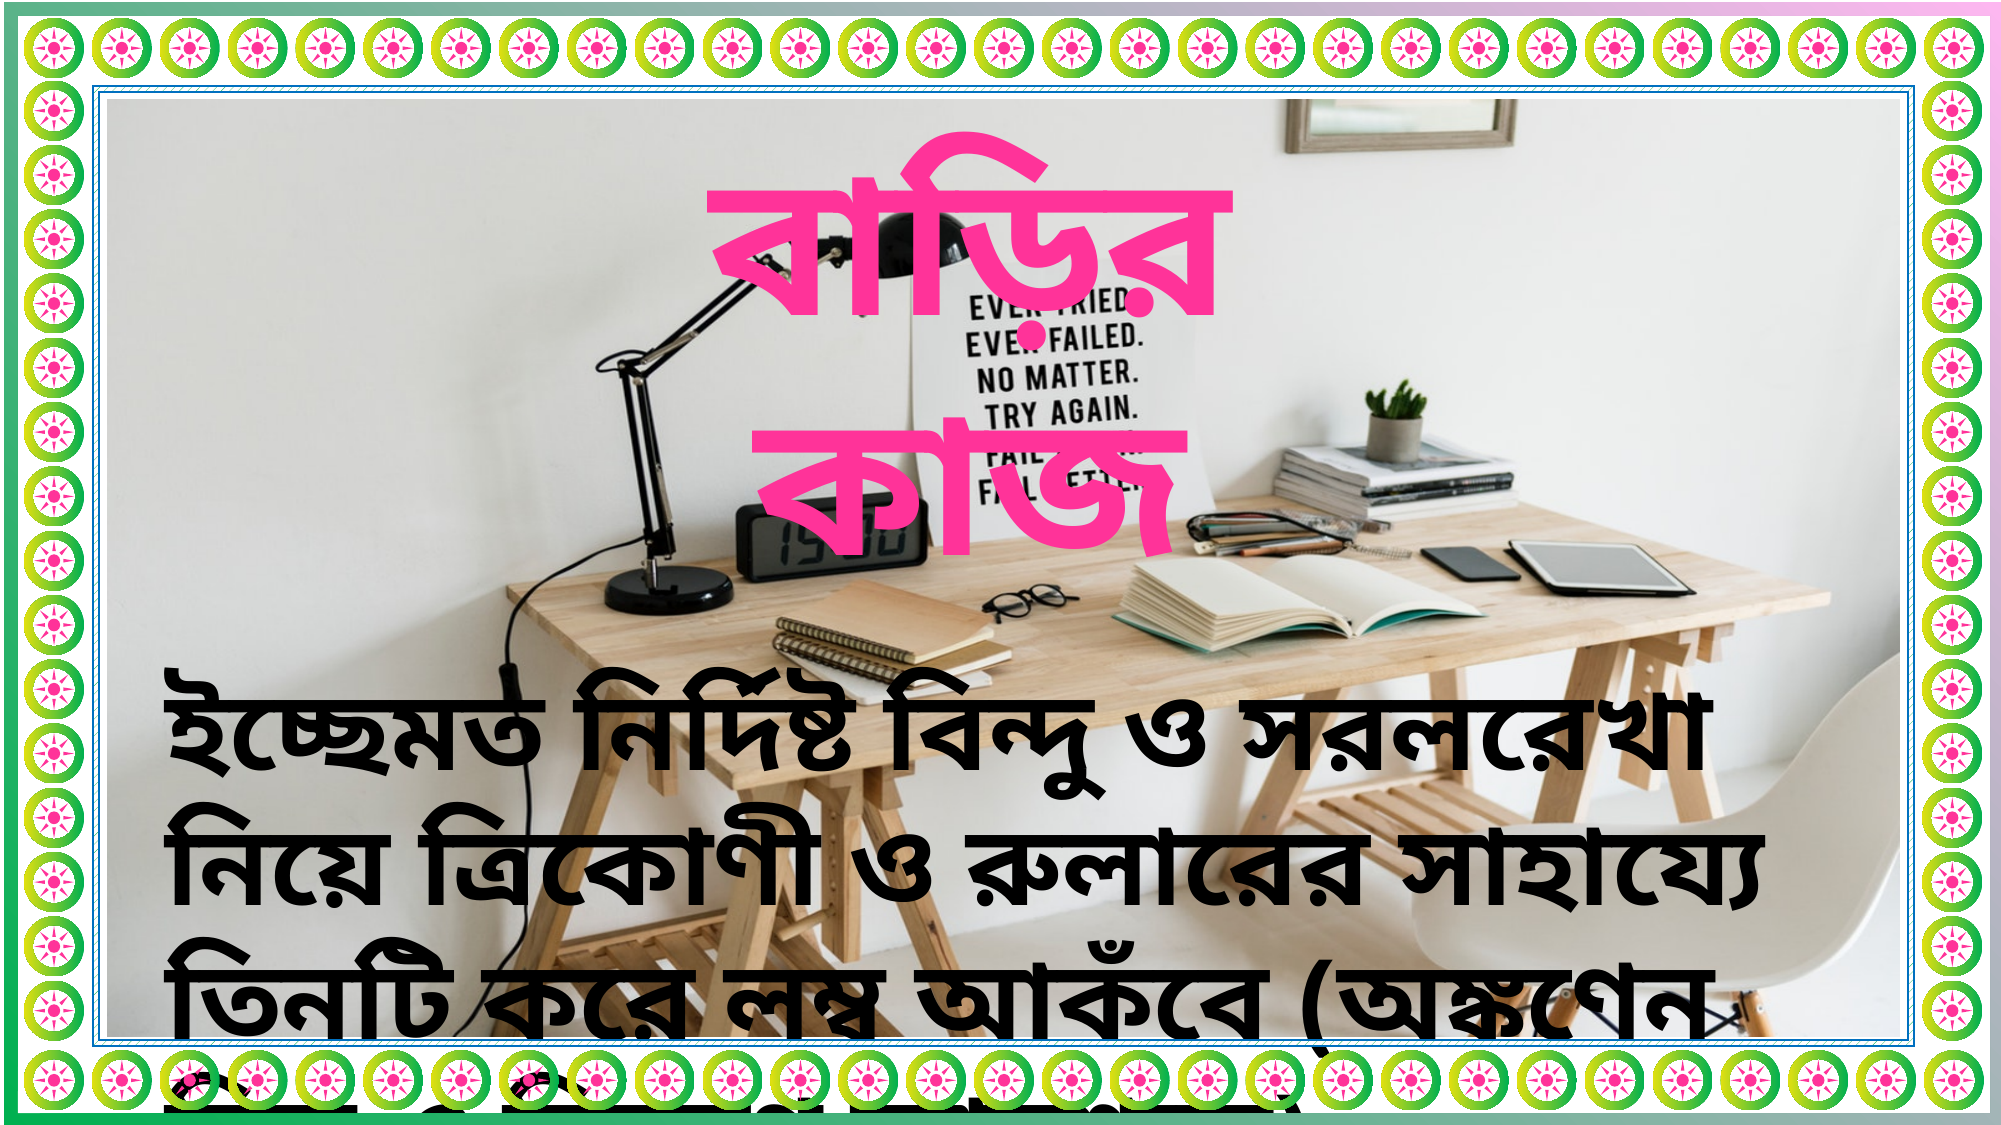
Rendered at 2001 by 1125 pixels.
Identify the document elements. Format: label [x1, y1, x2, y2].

text_box [29, 343, 79, 383]
text_box [1769, 0, 1837, 97]
text_box [73, 1060, 141, 1125]
text_box [436, 23, 480, 73]
text_box [504, 23, 548, 73]
text_box [1903, 254, 2000, 319]
text_box [1430, 1031, 1498, 1125]
text_box [1701, 1031, 1769, 1125]
text_box [73, 0, 141, 61]
text_box [1023, 1031, 1091, 1125]
text_box [1294, 0, 1362, 97]
text_box [955, 1031, 1023, 1125]
text_box [1023, 0, 1091, 97]
text_box [751, 0, 819, 97]
text_box [29, 857, 79, 897]
text_box [344, 1031, 412, 1125]
text_box [1159, 0, 1227, 97]
text_box [1634, 0, 1701, 97]
text_box [1362, 1031, 1430, 1125]
text_box [164, 23, 209, 73]
text_box [29, 535, 79, 576]
text_box [707, 1055, 751, 1106]
text_box [1903, 383, 2000, 447]
text_box [5, 769, 103, 833]
text_box [1114, 1055, 1159, 1106]
text_box [1927, 857, 1977, 897]
text_box [1566, 1031, 1634, 1125]
text_box [29, 214, 79, 254]
text_box [276, 0, 344, 97]
text_box [29, 728, 79, 769]
text_box [843, 23, 887, 73]
text_box [29, 23, 73, 61]
text_box [29, 985, 79, 1036]
text_box [5, 897, 103, 961]
text_box [5, 61, 103, 126]
text_box [1725, 1055, 1769, 1106]
text_box [1318, 1055, 1362, 1106]
text_box [368, 23, 412, 73]
text_box [5, 447, 103, 511]
text_box [1522, 23, 1566, 73]
text_box [979, 23, 1023, 73]
text_box [480, 0, 548, 97]
text_box [1903, 190, 2000, 254]
text_box [572, 23, 616, 73]
text_box [1182, 23, 1227, 73]
text_box [5, 576, 103, 640]
text_box [1927, 600, 1977, 640]
text_box [572, 1055, 616, 1106]
text_box [29, 793, 79, 833]
picture [107, 99, 1900, 1031]
text_box [1905, 1060, 2000, 1125]
text_box [1362, 0, 1430, 97]
text_box [1927, 278, 1977, 319]
text_box [616, 1031, 684, 1125]
text_box [887, 1031, 955, 1125]
text_box [1903, 961, 2000, 1060]
text_box [300, 1055, 344, 1106]
text_box [684, 0, 751, 97]
text_box [412, 0, 480, 97]
text_box [1903, 897, 2000, 961]
text_box [29, 150, 79, 190]
text_box [300, 23, 344, 73]
text_box [887, 0, 955, 97]
text_box [751, 1031, 819, 1125]
text_box [29, 600, 79, 640]
text_box [1929, 1060, 1979, 1106]
text_box [1386, 1055, 1430, 1106]
text_box [1927, 407, 1977, 447]
text_box [436, 1055, 480, 1106]
text_box [1927, 85, 1977, 126]
text_box [1250, 23, 1294, 73]
text_box [5, 319, 103, 383]
text_box [548, 0, 616, 97]
text_box [819, 1031, 887, 1125]
text_box [29, 85, 79, 126]
text_box [504, 1055, 548, 1106]
text_box [1903, 640, 2000, 704]
text_box [1927, 343, 1977, 383]
text_box [276, 1031, 344, 1125]
text_box [5, 704, 103, 769]
text_box [1047, 1055, 1091, 1106]
text_box [1837, 1031, 1905, 1125]
text_box [1927, 471, 1977, 511]
text_box [1498, 1031, 1566, 1125]
text_box [5, 833, 103, 897]
text_box [1903, 126, 2000, 190]
text_box [911, 1055, 955, 1106]
text_box [1927, 728, 1977, 769]
text_box [1929, 23, 1979, 61]
text_box [103, 73, 141, 97]
text_box [1903, 319, 2000, 383]
text_box [141, 0, 209, 97]
text_box [1701, 0, 1769, 97]
text_box [5, 640, 103, 704]
text_box [1522, 1055, 1566, 1106]
text_box [141, 1031, 209, 1125]
text_box [164, 1055, 209, 1106]
text_box [1159, 1031, 1227, 1125]
text_box [1294, 1031, 1362, 1125]
text_box [5, 126, 103, 190]
text_box [209, 1031, 276, 1125]
text_box [1769, 1031, 1837, 1125]
text_box [1318, 23, 1362, 73]
text_box [480, 1031, 548, 1125]
text_box [232, 23, 276, 73]
text_box [911, 23, 955, 73]
text_box [1589, 23, 1634, 73]
text_box [1657, 23, 1701, 73]
text_box [979, 1055, 1023, 1106]
text_box [1566, 0, 1634, 97]
text_box [1227, 0, 1294, 97]
text_box [29, 407, 79, 447]
text_box [1250, 1055, 1294, 1106]
text_box [97, 1055, 141, 1106]
text_box [5, 961, 103, 1060]
text_box [1386, 23, 1430, 73]
text_box [1927, 985, 1977, 1036]
text_box [1793, 1055, 1837, 1106]
text_box [5, 254, 103, 319]
text_box [368, 1055, 412, 1106]
text_box [1091, 0, 1159, 97]
text_box [232, 1055, 276, 1106]
text_box [1047, 23, 1091, 73]
text_box [775, 23, 819, 73]
text_box [1430, 0, 1498, 97]
text_box [1903, 511, 2000, 576]
text_box [1454, 1055, 1498, 1106]
text_box [1927, 535, 1977, 576]
text_box [1091, 1031, 1159, 1125]
text_box [1903, 704, 2000, 769]
text_box [5, 0, 73, 61]
text_box [1725, 23, 1769, 73]
text_box [707, 23, 751, 73]
text_box [29, 921, 79, 961]
text_box [616, 0, 684, 97]
text_box [5, 190, 103, 254]
text_box [29, 471, 79, 511]
text_box [29, 278, 79, 319]
text_box [1927, 150, 1977, 190]
text_box [5, 511, 103, 576]
text_box [97, 23, 141, 73]
text_box [548, 1031, 616, 1125]
text_box [412, 1031, 480, 1125]
text_box [1837, 0, 1905, 97]
text_box [103, 1031, 141, 1055]
text_box [5, 1060, 73, 1125]
text_box [819, 0, 887, 97]
text_box [1903, 769, 2000, 833]
text_box [843, 1055, 887, 1106]
text_box [775, 1055, 819, 1106]
text_box [1861, 23, 1905, 73]
text_box [1903, 447, 2000, 511]
text_box [29, 1060, 73, 1106]
text_box [639, 23, 684, 73]
text_box [1927, 921, 1977, 961]
text_box [1903, 833, 2000, 897]
text_box [639, 1055, 684, 1106]
text_box [1903, 61, 2000, 126]
text_box [1927, 793, 1977, 833]
text_box [29, 664, 79, 704]
text_box [1927, 214, 1977, 254]
text_box [1114, 23, 1159, 73]
text_box [1657, 1055, 1701, 1106]
text_box [209, 0, 276, 97]
text_box [1903, 576, 2000, 640]
text_box [1634, 1031, 1701, 1125]
text_box [1905, 0, 2000, 61]
text_box [1182, 1055, 1227, 1106]
text_box [1793, 23, 1837, 73]
text_box [1454, 23, 1498, 73]
text_box [5, 383, 103, 447]
text_box [1589, 1055, 1634, 1106]
text_box [1861, 1055, 1905, 1106]
text_box [344, 0, 412, 97]
text_box [684, 1031, 751, 1125]
text_box [1227, 1031, 1294, 1125]
text_box [955, 0, 1023, 97]
text_box [1927, 664, 1977, 704]
text_box [1498, 0, 1566, 97]
